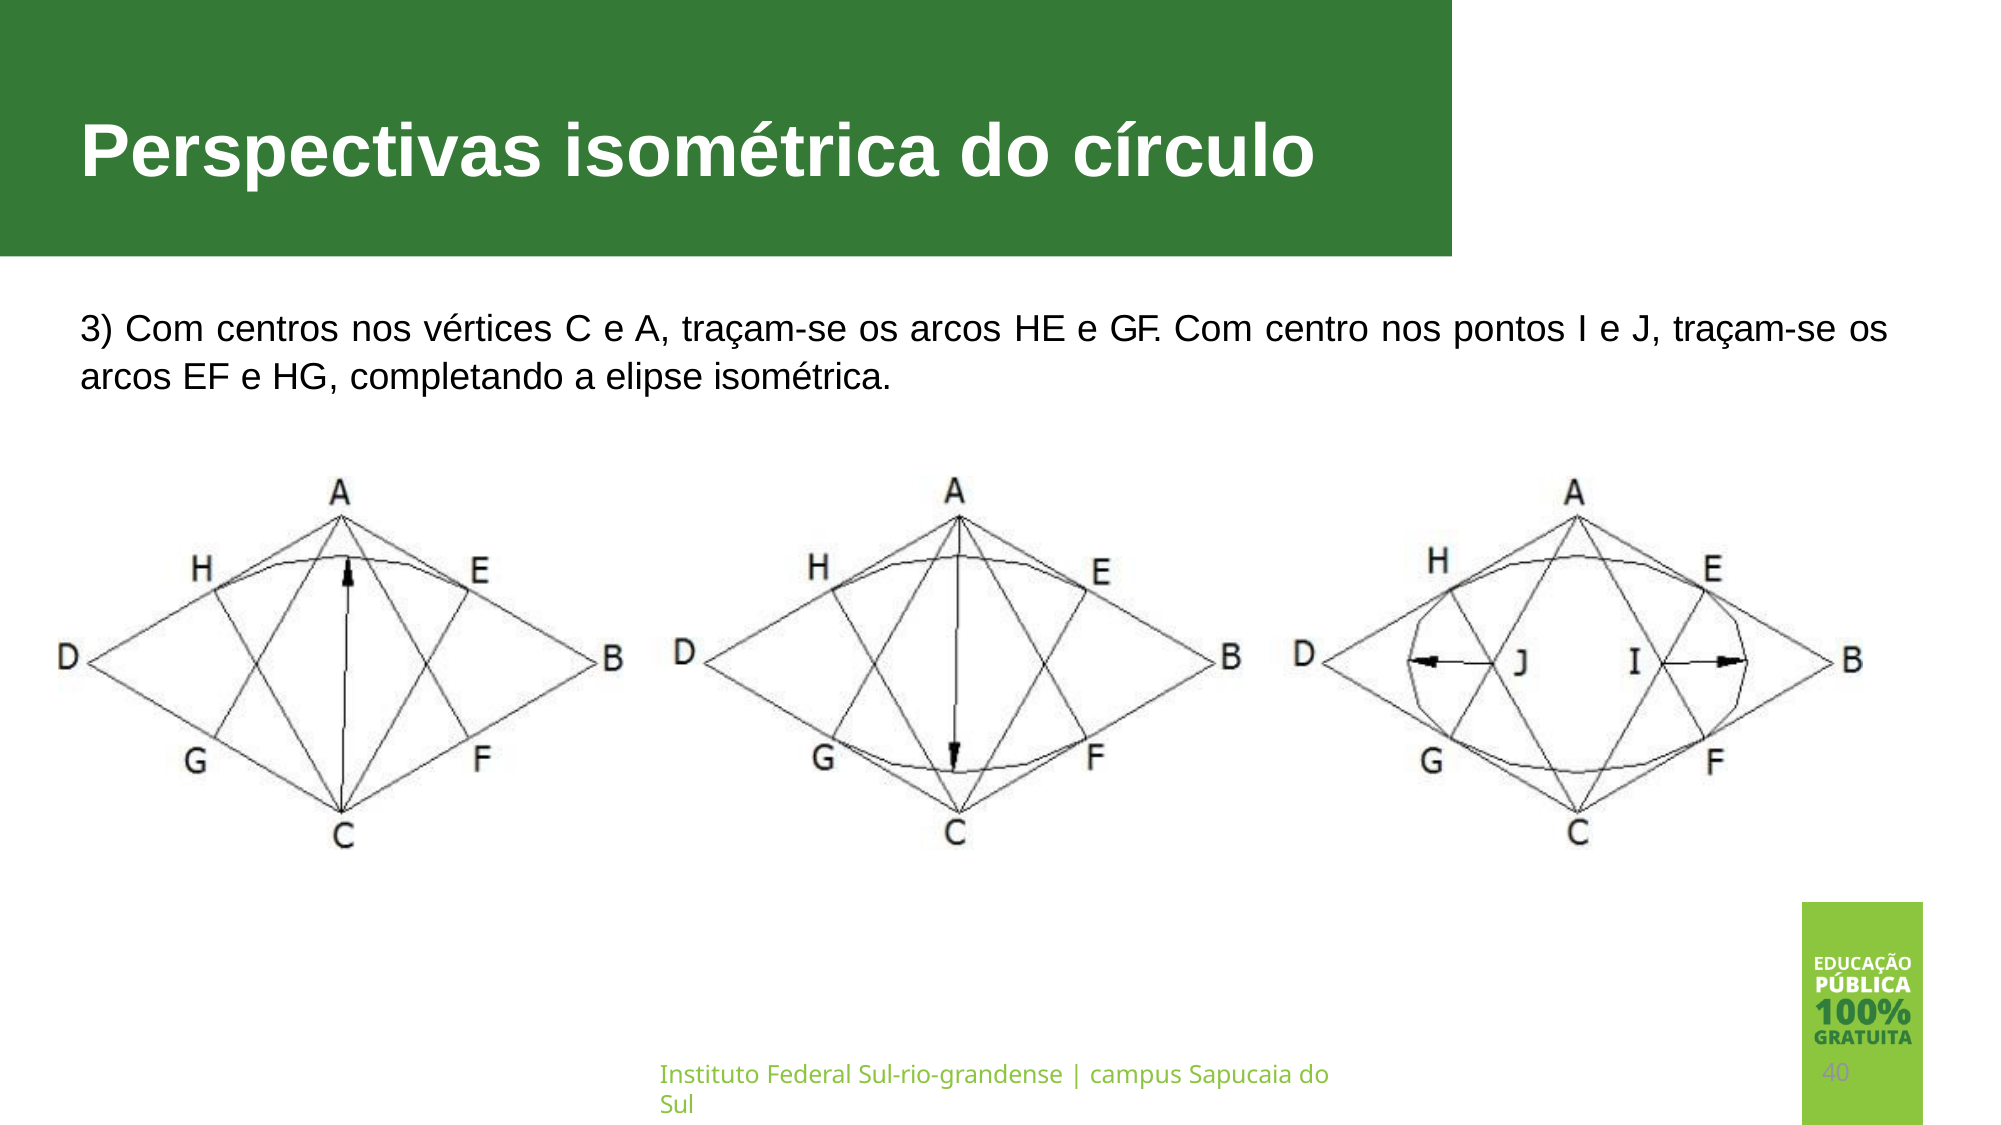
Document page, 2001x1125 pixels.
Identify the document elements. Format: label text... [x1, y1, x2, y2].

footer Instituto Federal Sul-rio-grandense | campus Sapucaia do Sul [657, 1057, 1336, 1125]
text_box 3) Com centros nos vértices C e A, traçam-se os arcos HE e GF. Com centro nos pontos I e J, traçam-se os arcos EF e HG, completando a elipse isométrica. [78, 298, 1899, 398]
title Perspectivas isométrica do círculo [44, 75, 1407, 290]
text_box [0, 0, 1452, 257]
picture [58, 476, 1863, 850]
picture [1802, 902, 1924, 1125]
